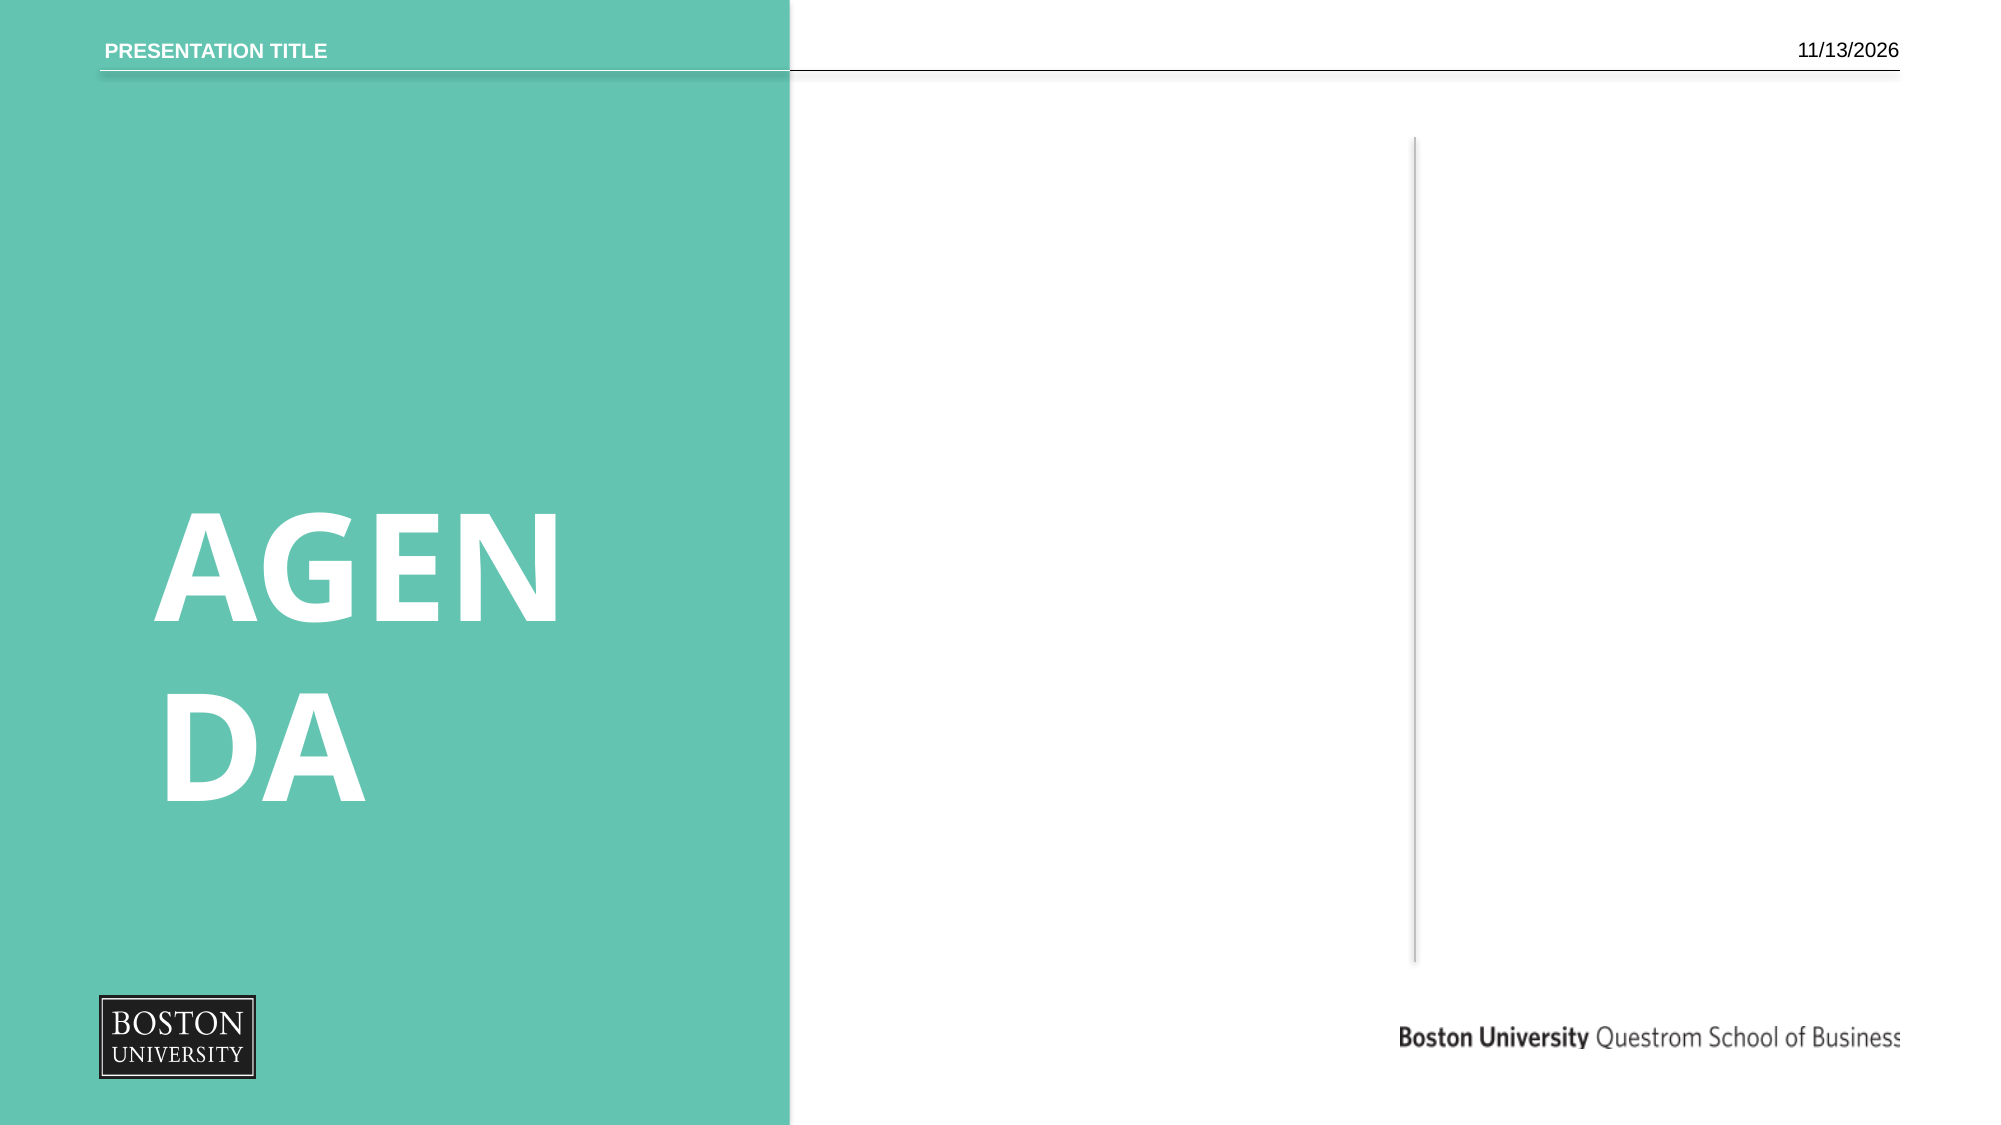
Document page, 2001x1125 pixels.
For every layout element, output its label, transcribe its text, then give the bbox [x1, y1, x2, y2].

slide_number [1447, 40, 1915, 58]
footer PRESENTATION TITLE [89, 43, 723, 57]
picture [99, 995, 256, 1079]
